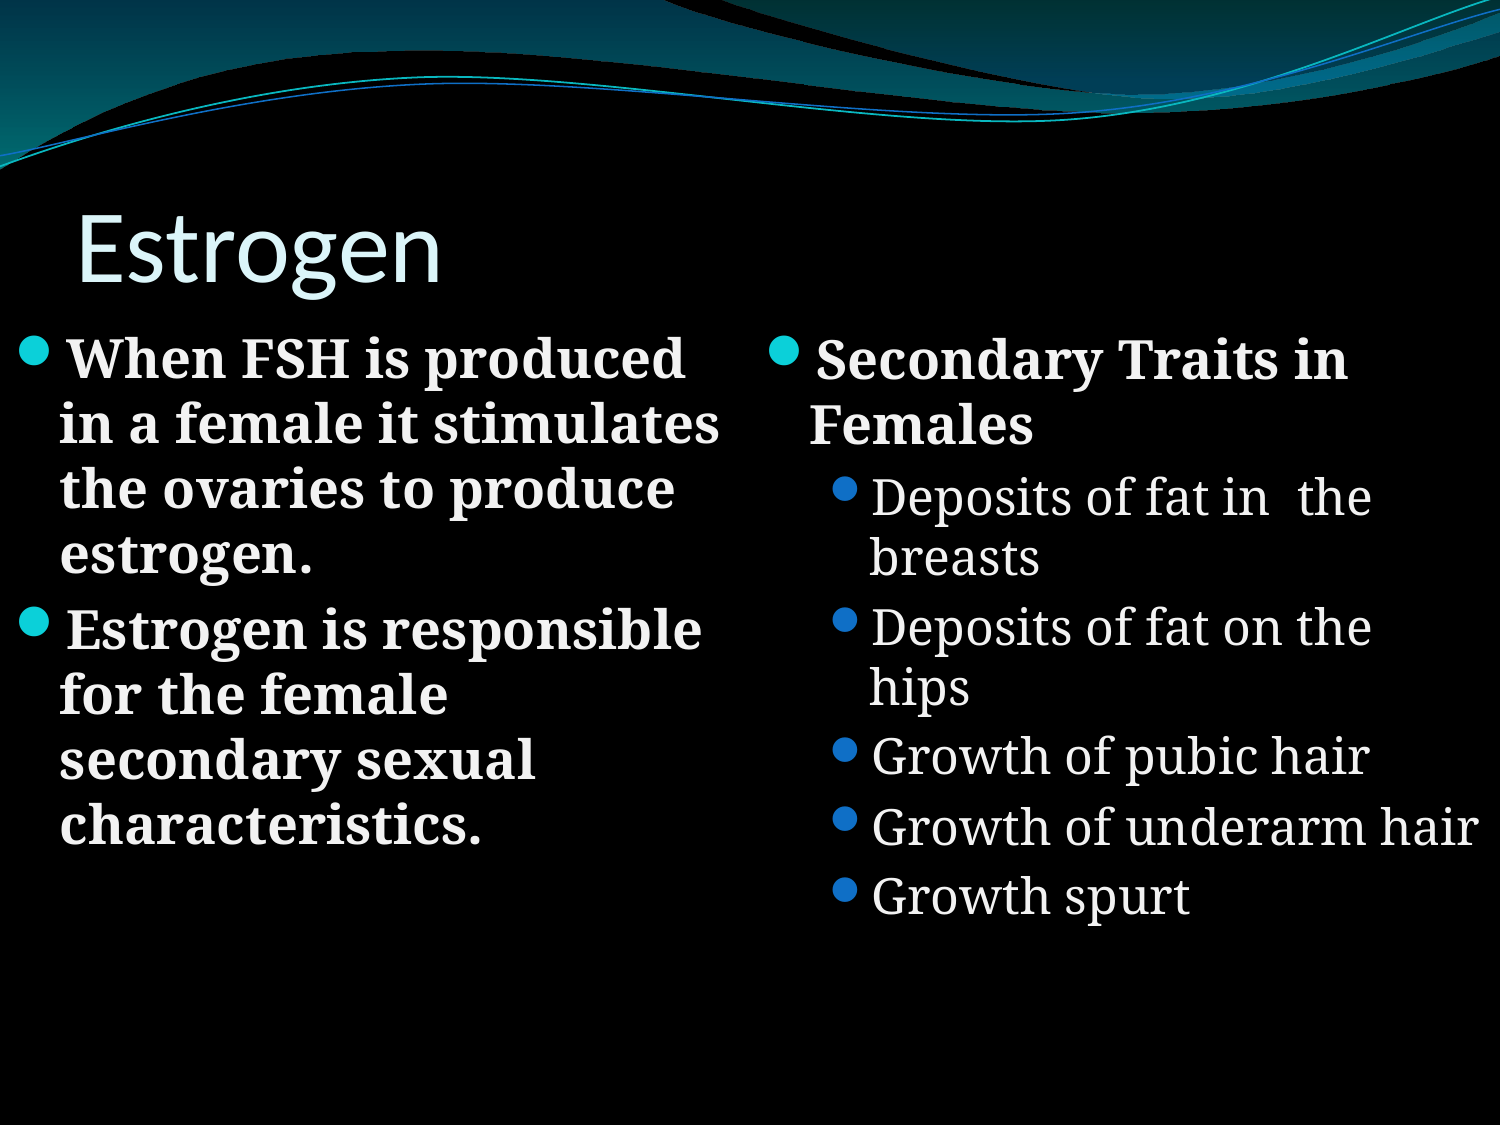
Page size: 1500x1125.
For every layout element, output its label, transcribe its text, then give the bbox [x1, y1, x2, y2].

list When FSH is produced in a female it stimulates the ovaries to produce estrogen. Estrogen is responsible for the female secondary sexual characteristics. [0, 317, 749, 1038]
text_box Secondary Traits in Females Deposits of fat in the breasts Deposits of fat on the hips Growth of pubic hair Growth of underarm hair Growth spurt [749, 317, 1500, 1038]
title Estrogen [75, 115, 1425, 303]
